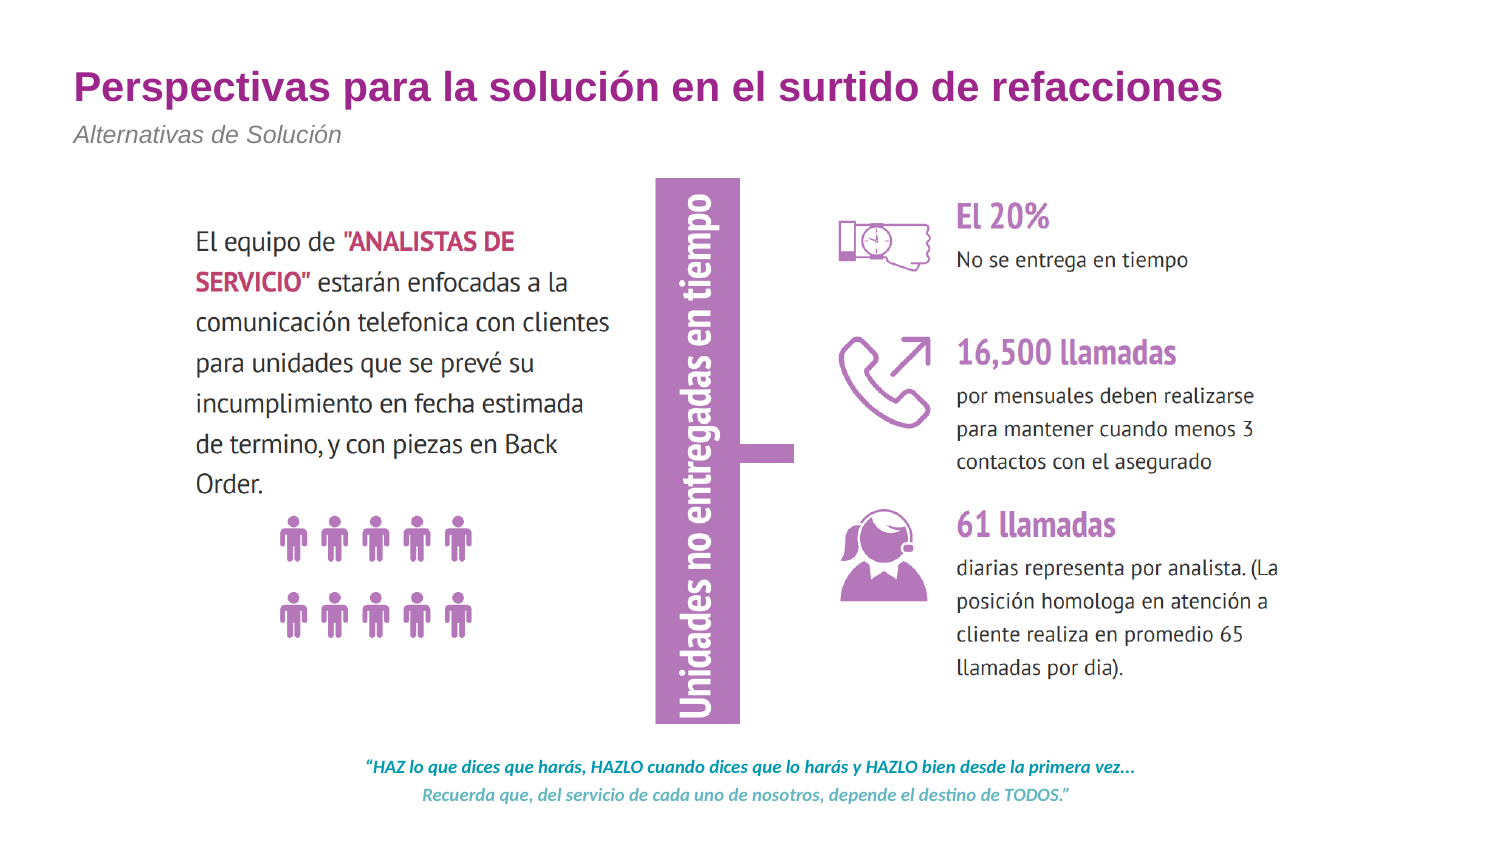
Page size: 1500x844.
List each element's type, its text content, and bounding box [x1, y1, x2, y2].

text_box “HAZ lo que dices que harás, HAZLO cuando dices que lo harás y HAZLO bien desde la primera vez... [349, 747, 1151, 781]
text_box Recuerda que, del servicio de cada uno de nosotros, depende el destino de TODOS.” [346, 774, 1147, 825]
text_box Perspectivas para la solución en el surtido de refacciones [67, 56, 1305, 113]
text_box Alternativas de Solución [67, 112, 513, 154]
picture [118, 177, 1291, 724]
